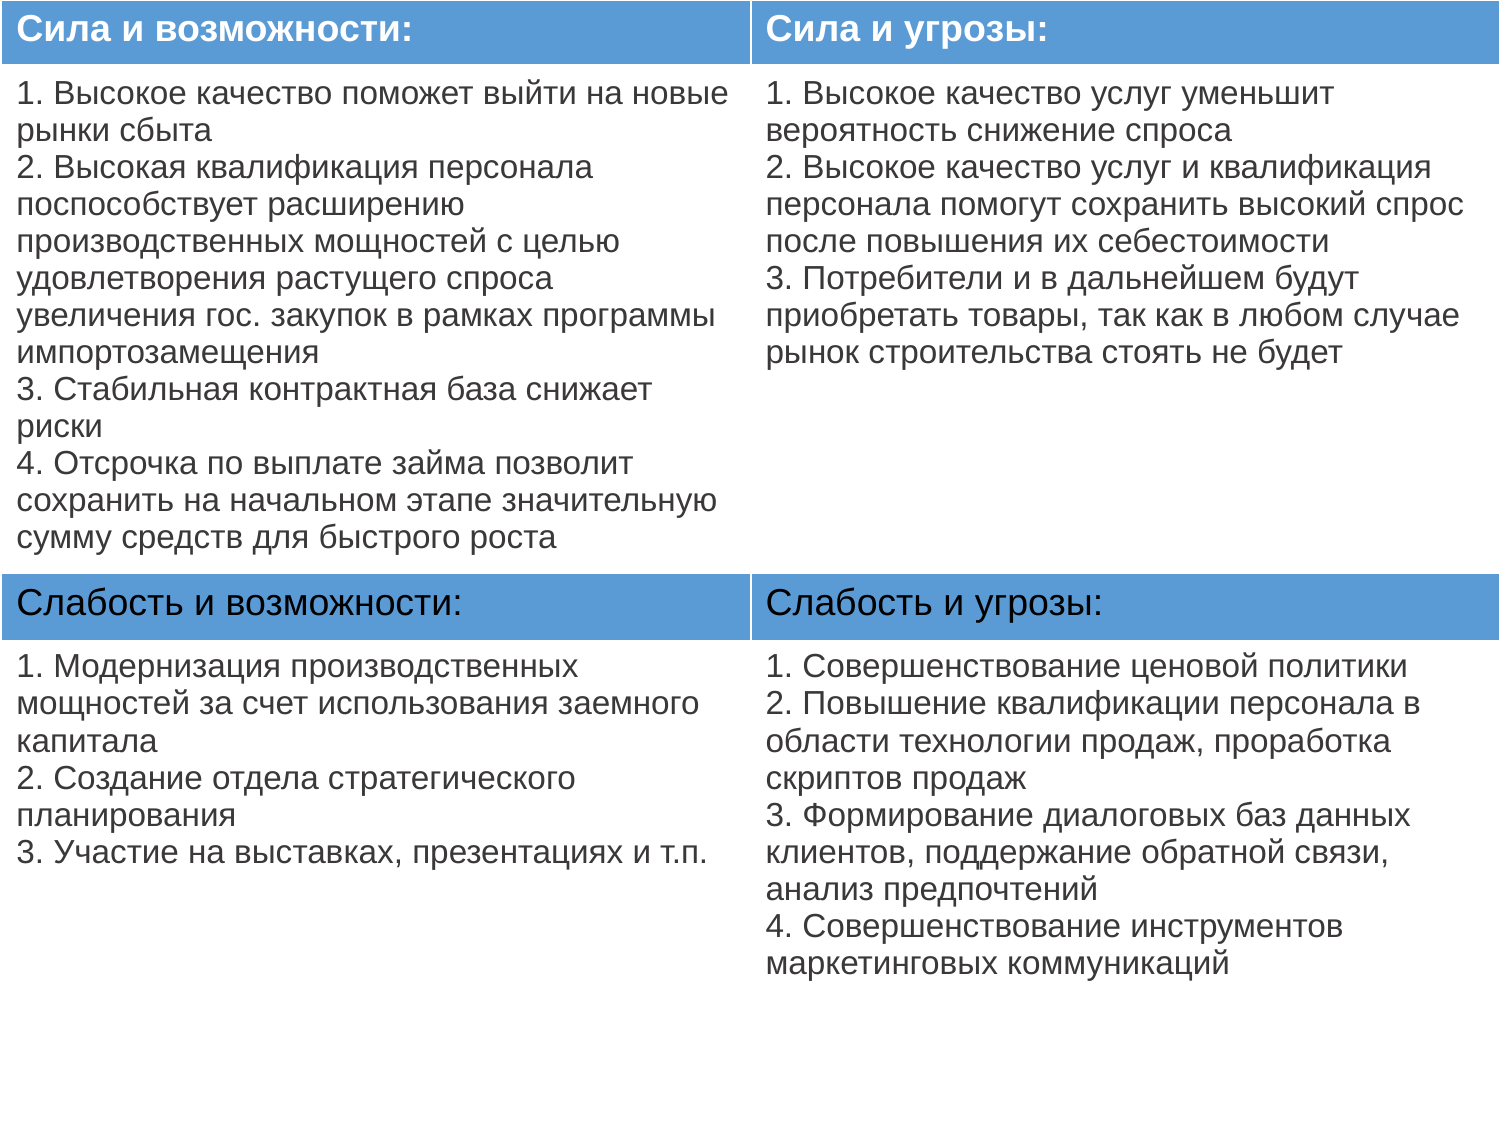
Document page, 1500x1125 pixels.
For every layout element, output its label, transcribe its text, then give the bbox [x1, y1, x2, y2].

table_cell Слабость и угрозы: [752, 574, 1499, 640]
table_header Сила и угрозы: [752, 1, 1499, 64]
table_header Сила и возможности: [2, 1, 750, 64]
table_cell 1. Высокое качество поможет выйти на новые рынки сбыта 2. Высокая квалификация персонала поспособствует расширению производственных мощностей с целью удовлетворения растущего спроса увеличения гос. закупок в рамках программы импортозамещения 3. Стабильная контрактная база снижает риски 4. Отсрочка по выплате займа позволит сохранить на начальном этапе значительную сумму средств для быстрого роста [2, 70, 750, 573]
table_cell Слабость и возможности: [2, 574, 750, 640]
table_cell 1. Высокое качество услуг уменьшит вероятность снижение спроса 2. Высокое качество услуг и квалификация персонала помогут сохранить высокий спрос после повышения их себестоимости 3. Потребители и в дальнейшем будут приобретать товары, так как в любом случае рынок строительства стоять не будет [752, 70, 1499, 573]
table_cell 1. Совершенствование ценовой политики 2. Повышение квалификации персонала в области технологии продаж, проработка скриптов продаж 3. Формирование диалоговых баз данных клиентов, поддержание обратной связи, анализ предпочтений 4. Совершенствование инструментов маркетинговых коммуникаций [752, 641, 1499, 1124]
table_cell 1. Модернизация производственных мощностей за счет использования заемного капитала 2. Создание отдела стратегического планирования 3. Участие на выставках, презентациях и т.п. [2, 641, 750, 1124]
